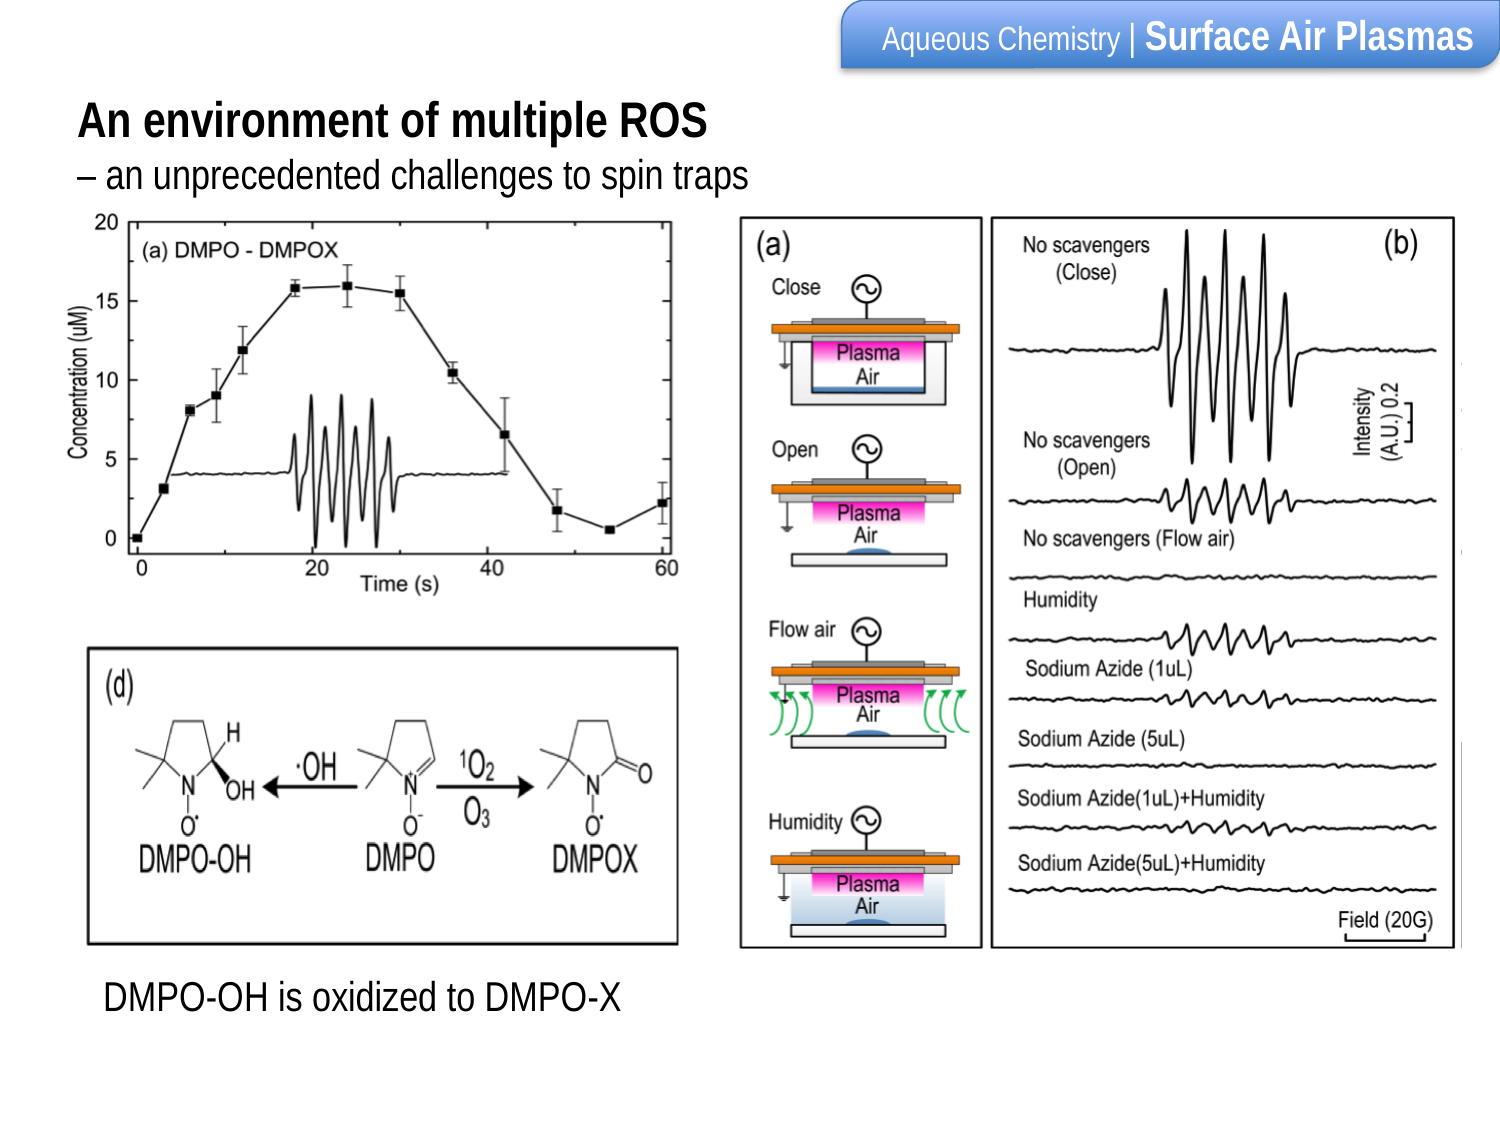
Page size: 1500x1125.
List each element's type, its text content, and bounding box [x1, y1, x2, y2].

text_box Aqueous Chemistry | Surface Air Plasmas [840, 0, 1500, 69]
picture [58, 206, 1462, 950]
text_box DMPO-OH is oxidized to DMPO-X [88, 962, 637, 1028]
text_box An environment of multiple ROS – an unprecedented challenges to spin traps [62, 80, 765, 205]
